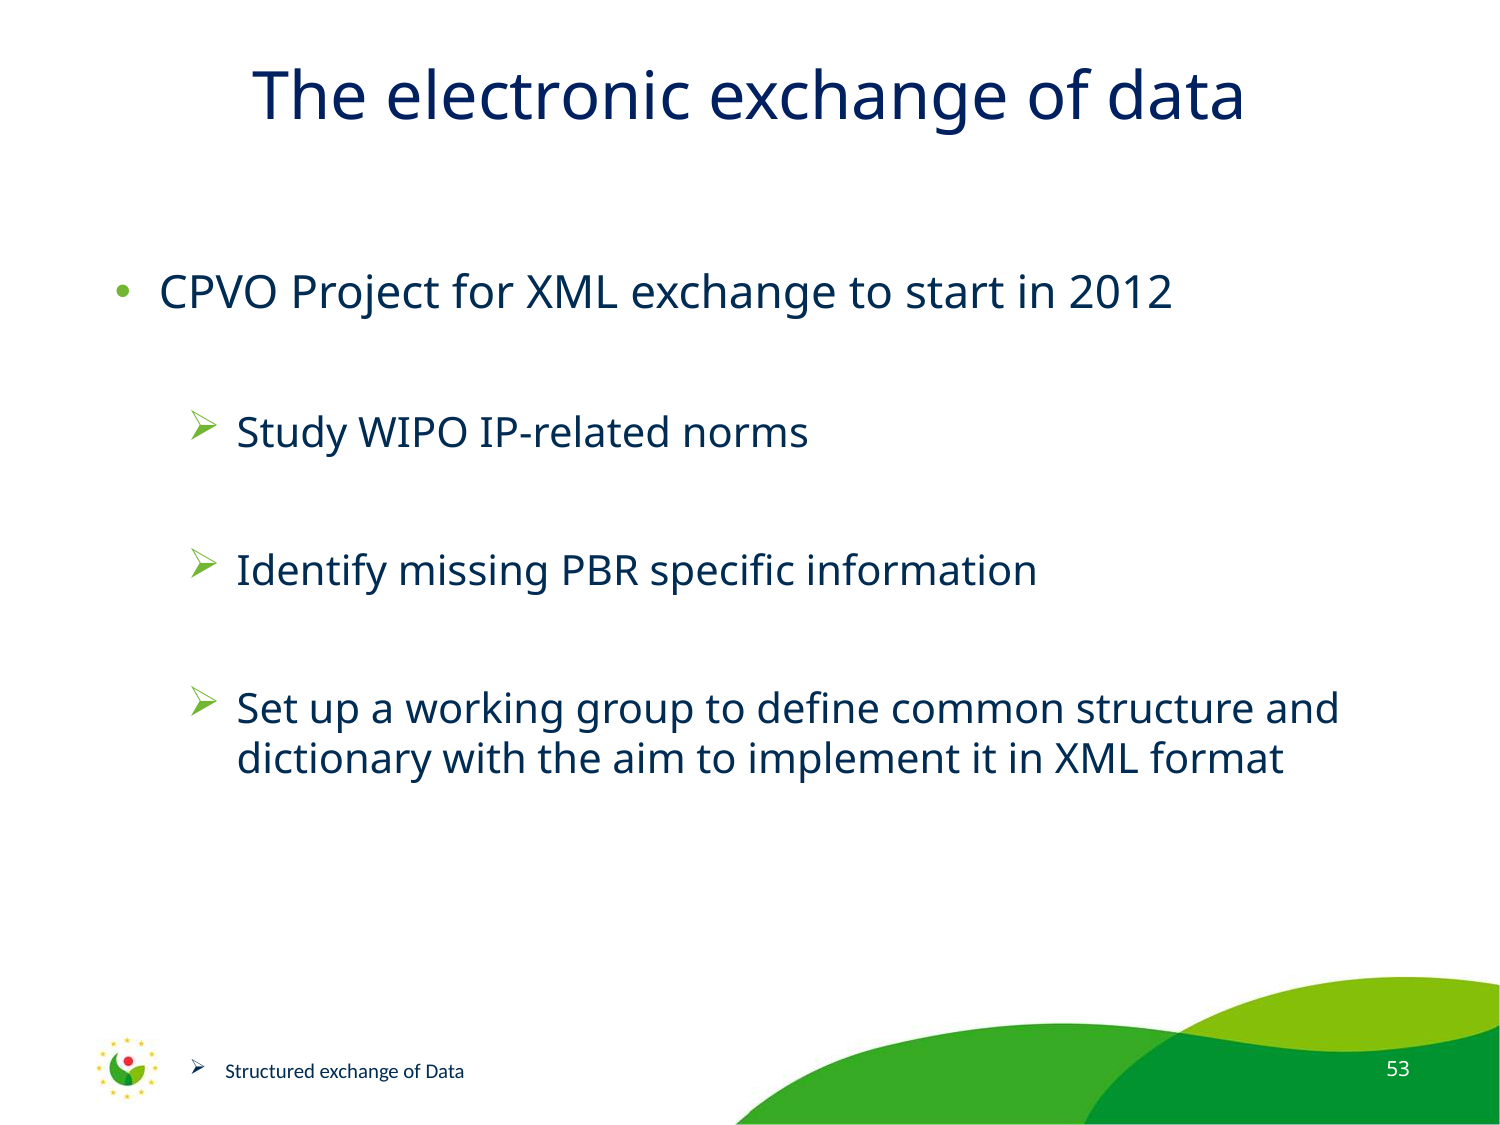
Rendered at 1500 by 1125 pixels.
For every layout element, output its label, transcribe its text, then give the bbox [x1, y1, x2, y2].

title The electronic exchange of data [99, 45, 1400, 196]
list CPVO Project for XML exchange to start in 2012 Study WIPO IP-related norms Identify missing PBR specific information Set up a working group to define common structure and dictionary with the aim to implement it in XML format [99, 196, 1400, 963]
footer Structured exchange of Data [174, 1040, 650, 1100]
slide_number 53 [1074, 1040, 1425, 1100]
picture [0, 0, 1500, 1125]
